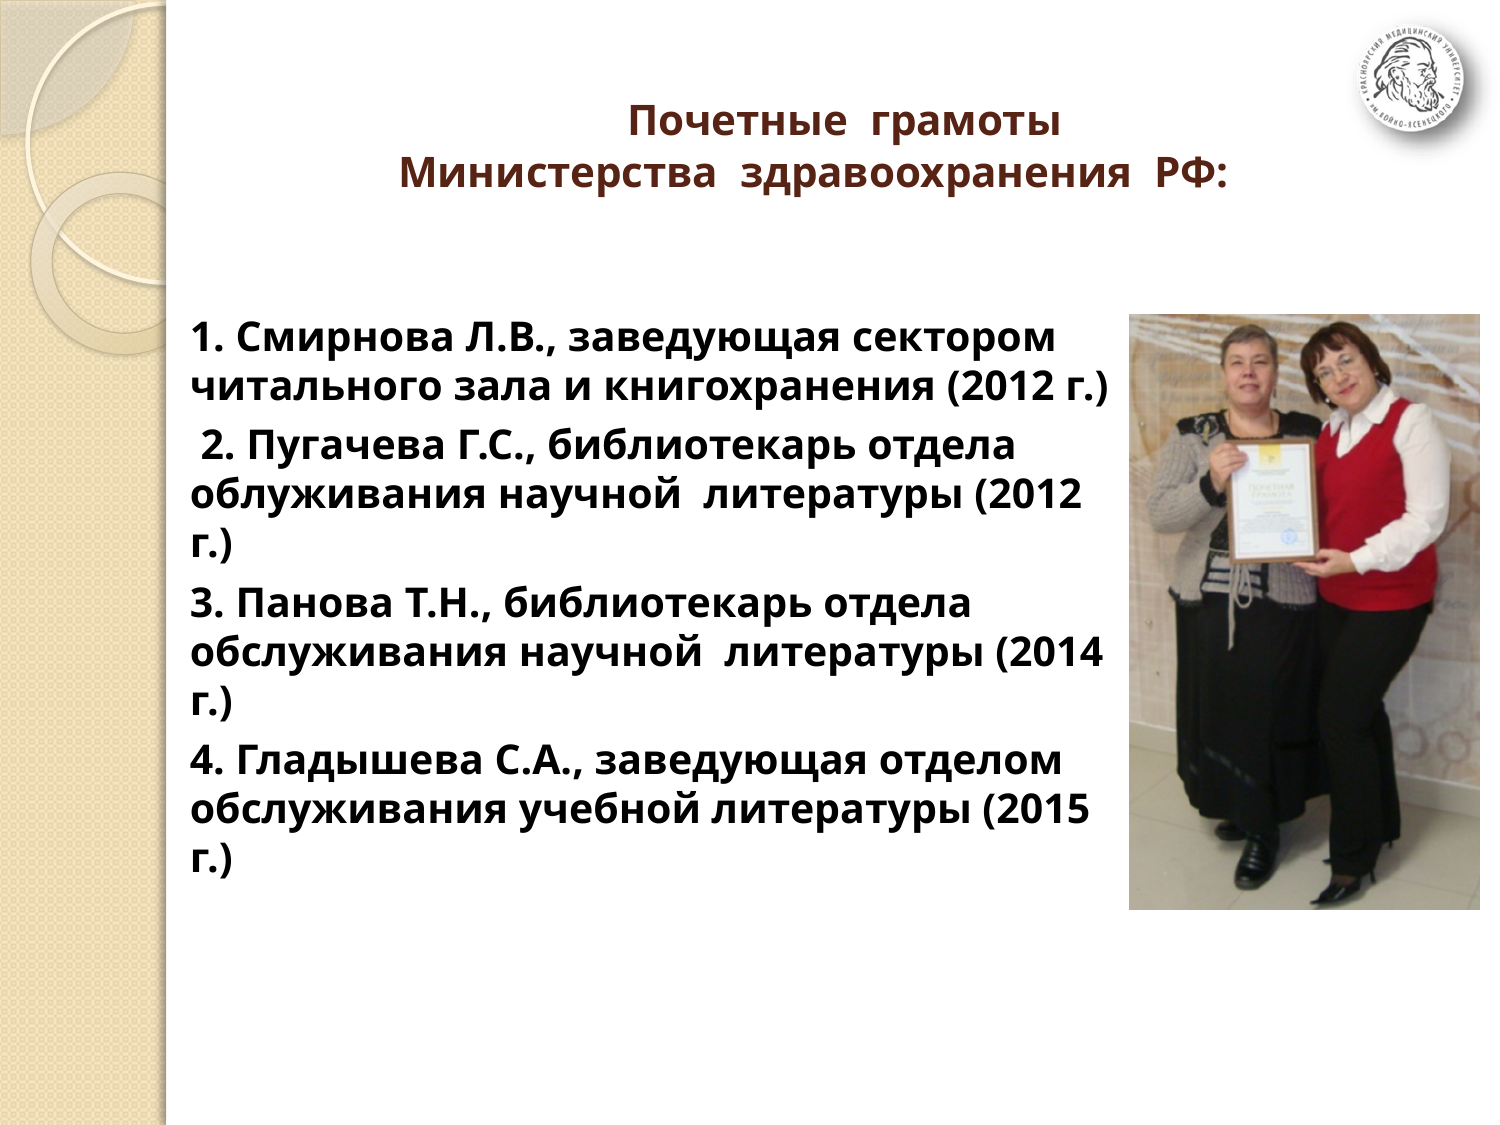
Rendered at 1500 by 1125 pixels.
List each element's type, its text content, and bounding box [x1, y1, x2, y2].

picture [1338, 5, 1500, 171]
list 1. Смирнова Л.В., заведующая сектором читального зала и книгохранения (2012 г.) 2. Пугачева Г.С., библиотекарь отдела облуживания научной литературы (2012 г.) 3. Панова Т.Н., библиотекарь отдела обслуживания научной литературы (2014 г.) 4. Гладышева С.А., заведующая отделом обслуживания учебной литературы (2015 г.) [163, 302, 1132, 934]
picture [1129, 314, 1480, 910]
title Почетные грамоты Министерства здравоохранения РФ: [100, 77, 1500, 265]
